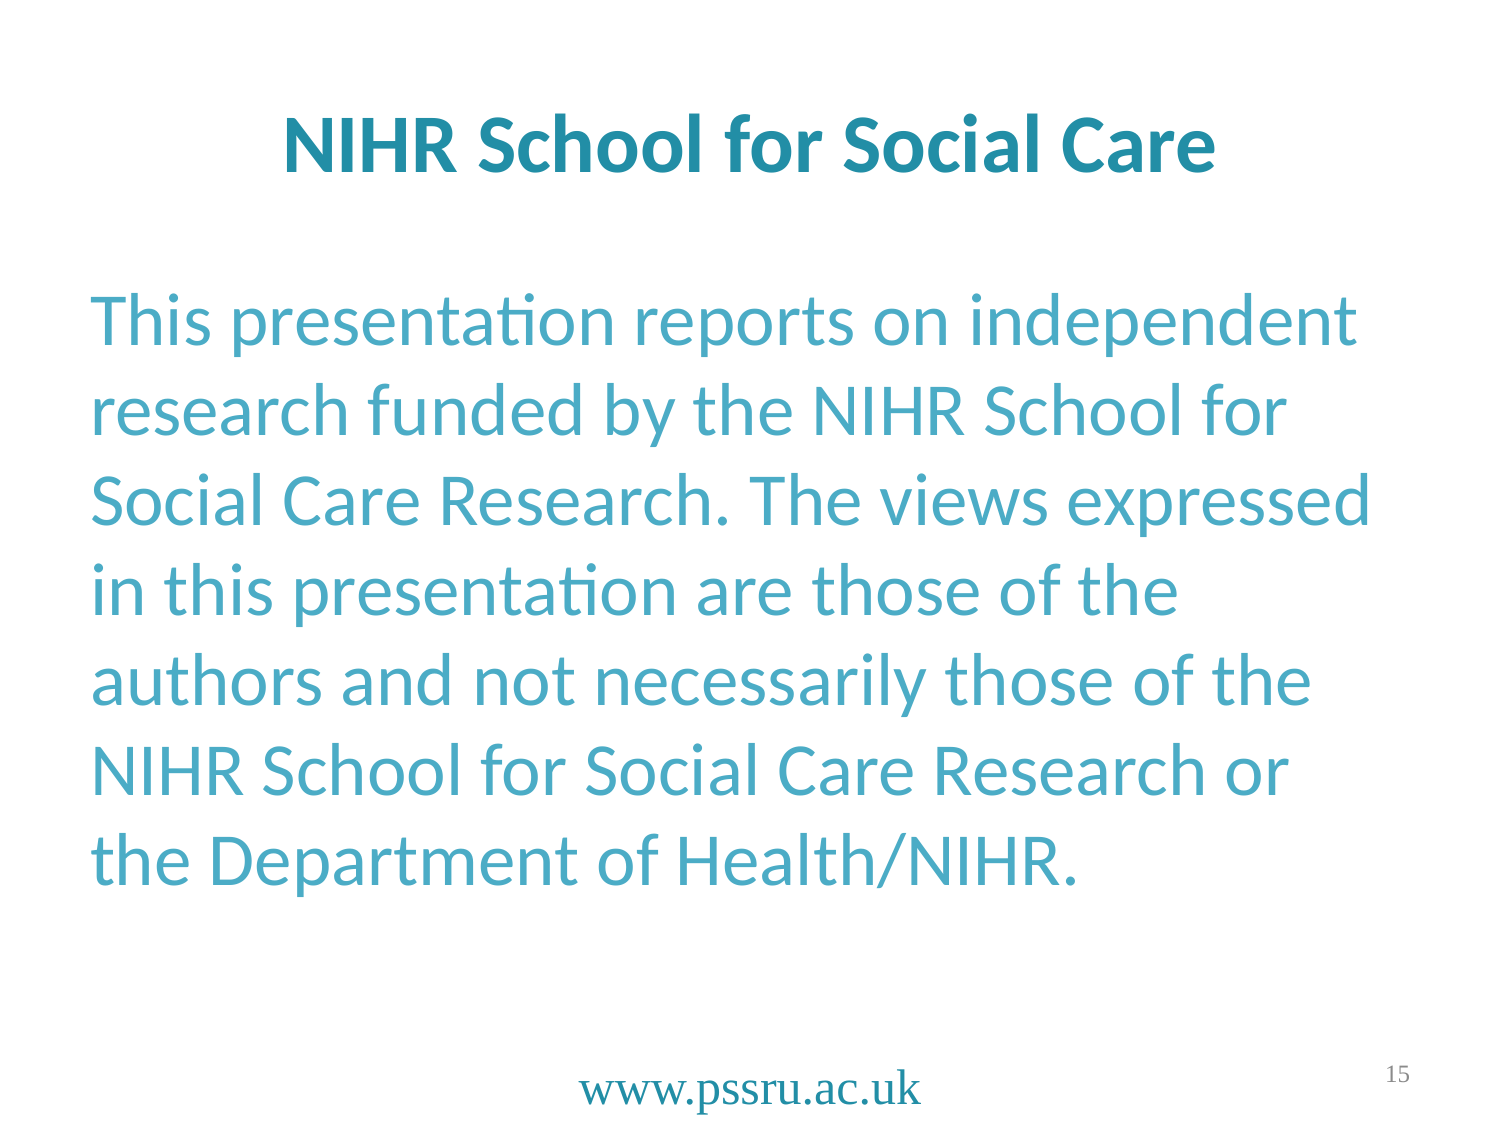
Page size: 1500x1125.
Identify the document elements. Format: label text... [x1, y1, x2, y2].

title NIHR School for Social Care [75, 45, 1425, 233]
slide_number 15 [1074, 1042, 1425, 1103]
text_box [88, 282, 1412, 379]
list This presentation reports on independent research funded by the NIHR School for Social Care Research. The views expressed in this presentation are those of the authors and not necessarily those of the NIHR School for Social Care Research or the Department of Health/NIHR. [75, 262, 1425, 1005]
